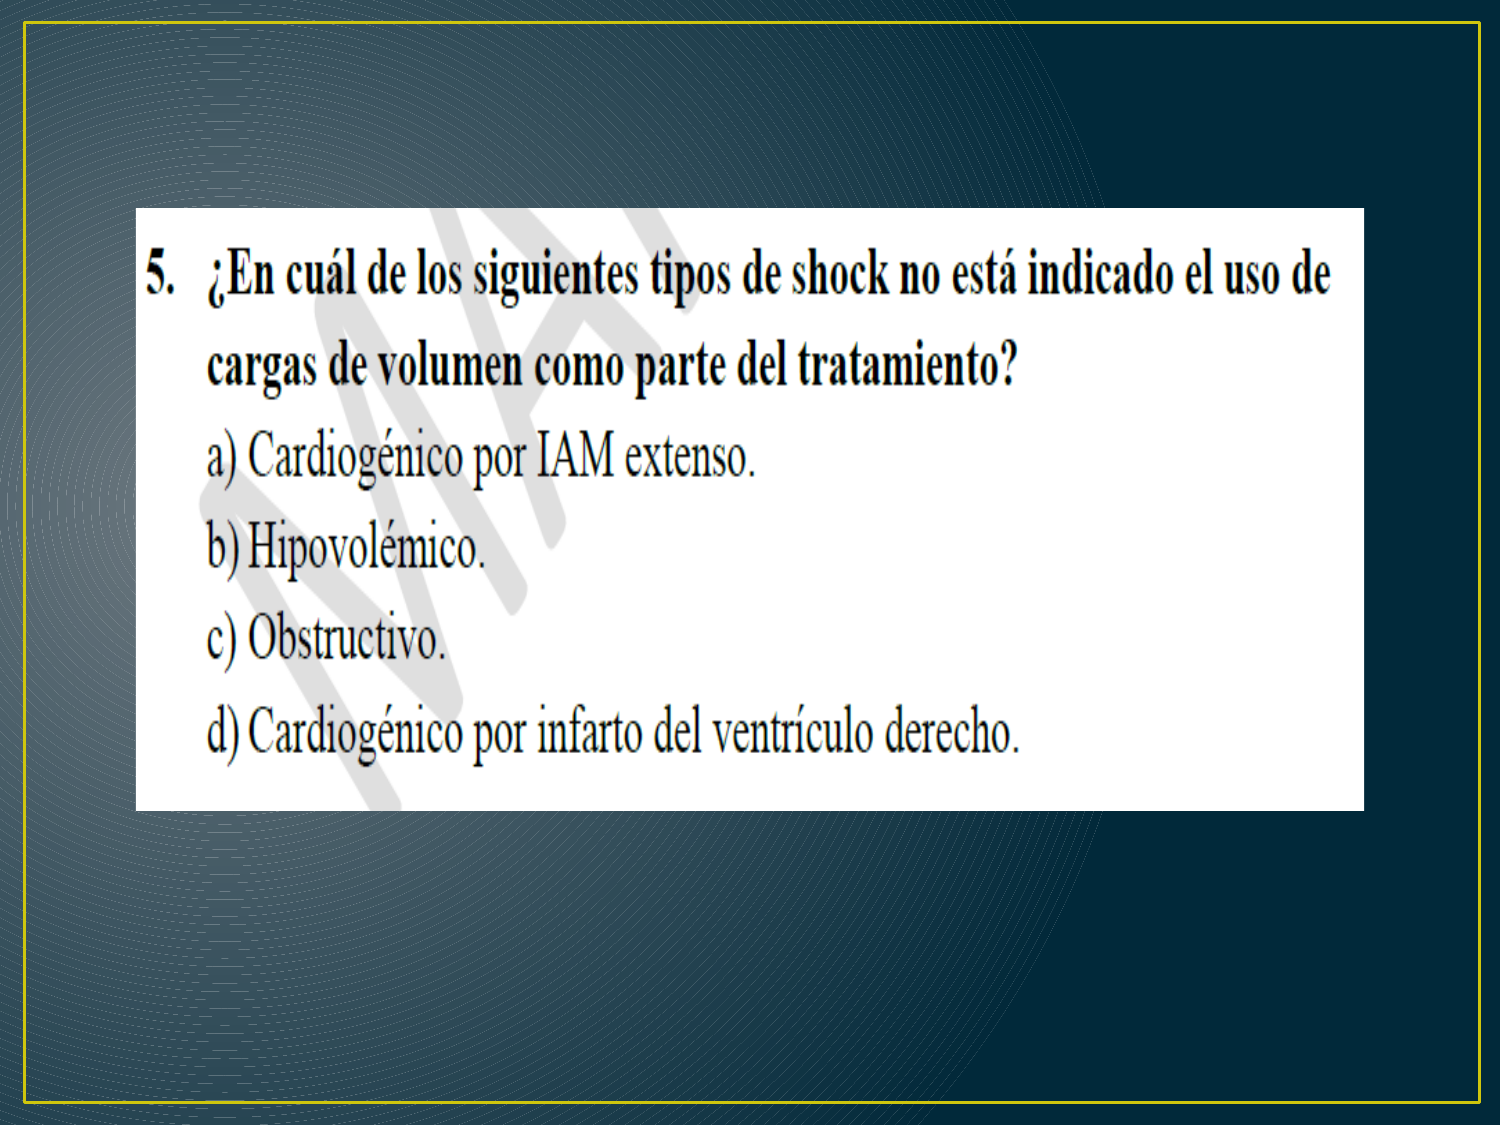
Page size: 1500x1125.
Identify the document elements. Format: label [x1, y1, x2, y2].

picture [1063, 815, 1073, 824]
picture [135, 202, 1364, 811]
